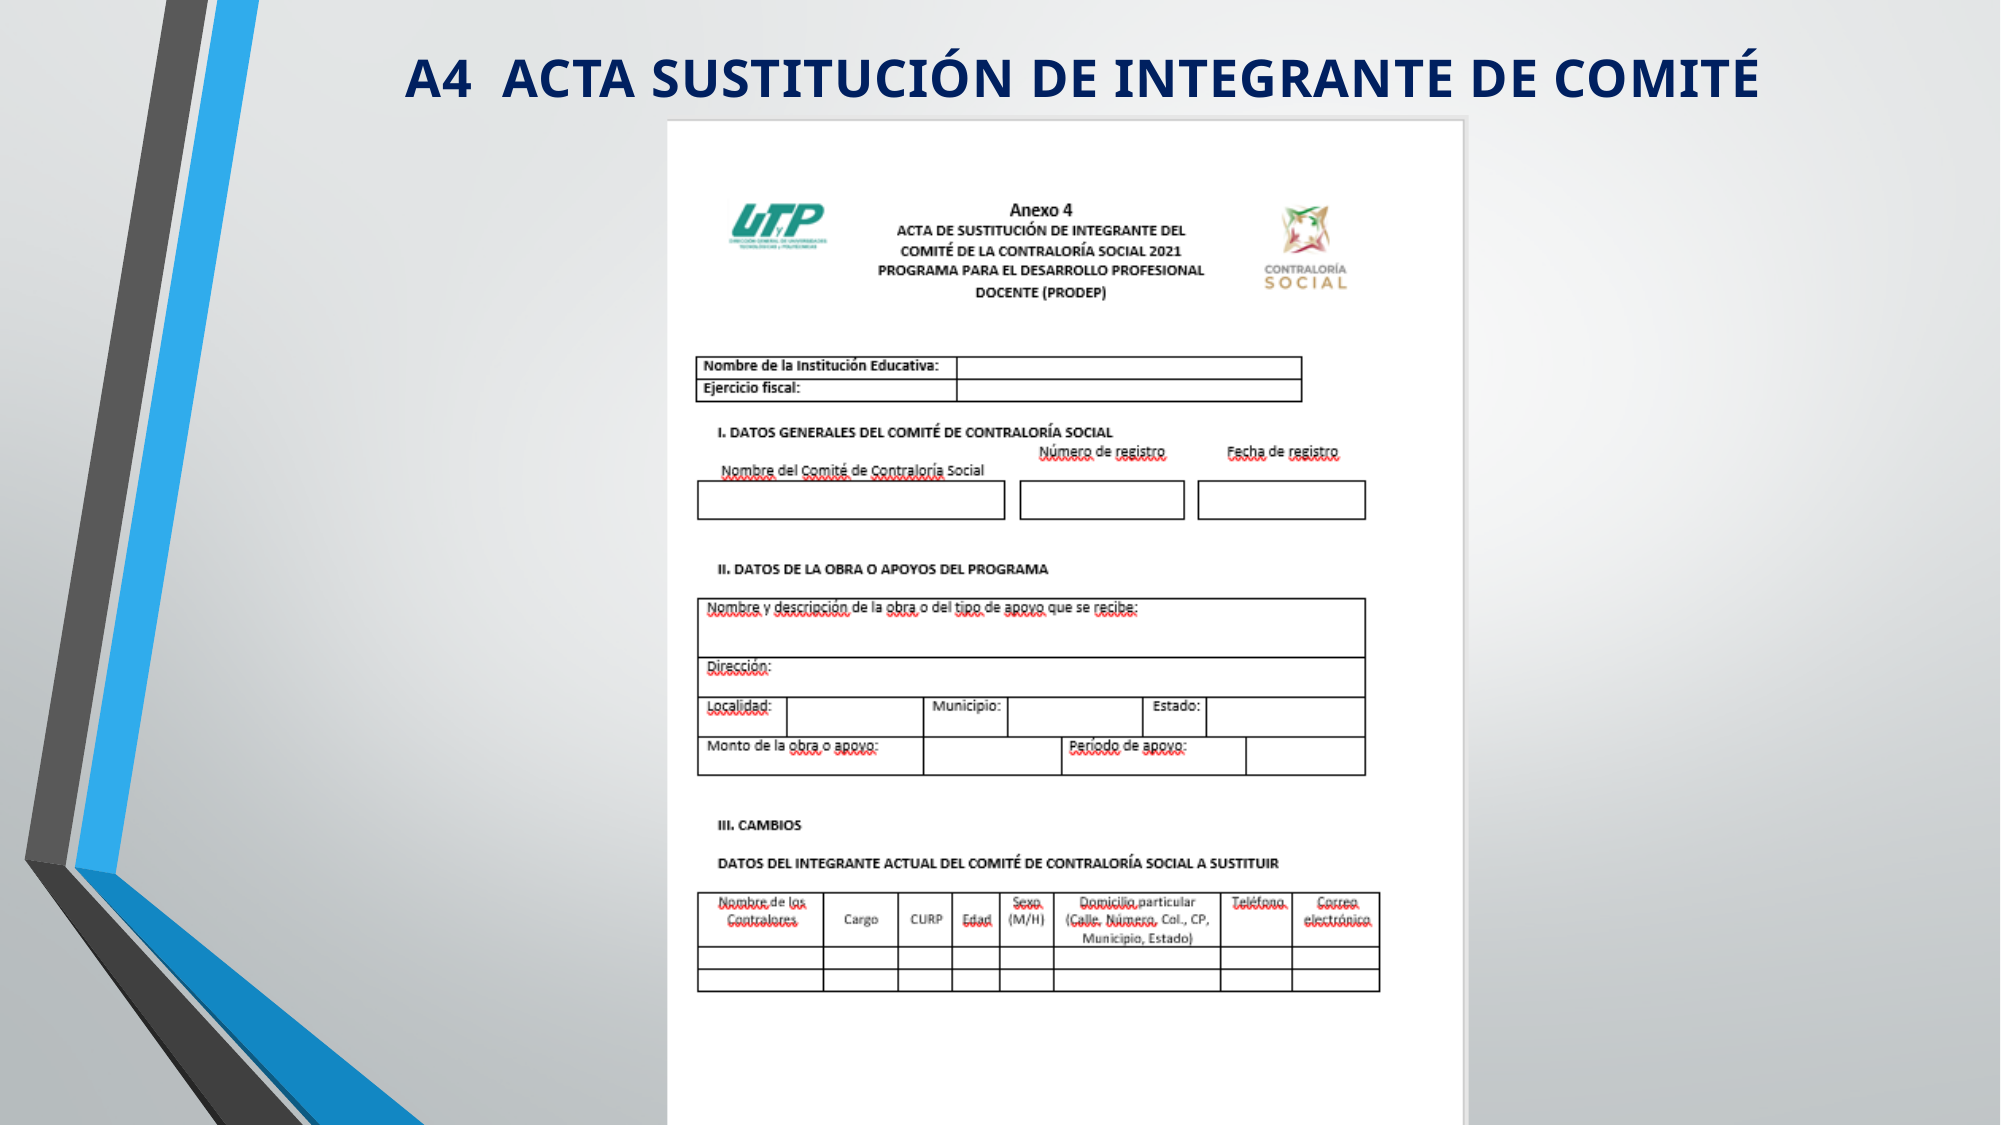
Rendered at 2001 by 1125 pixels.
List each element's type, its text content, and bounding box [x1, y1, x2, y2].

picture [666, 115, 1469, 1125]
text_box A4 ACTA SUSTITUCIÓN DE INTEGRANTE DE COMITÉ [390, 37, 1793, 115]
